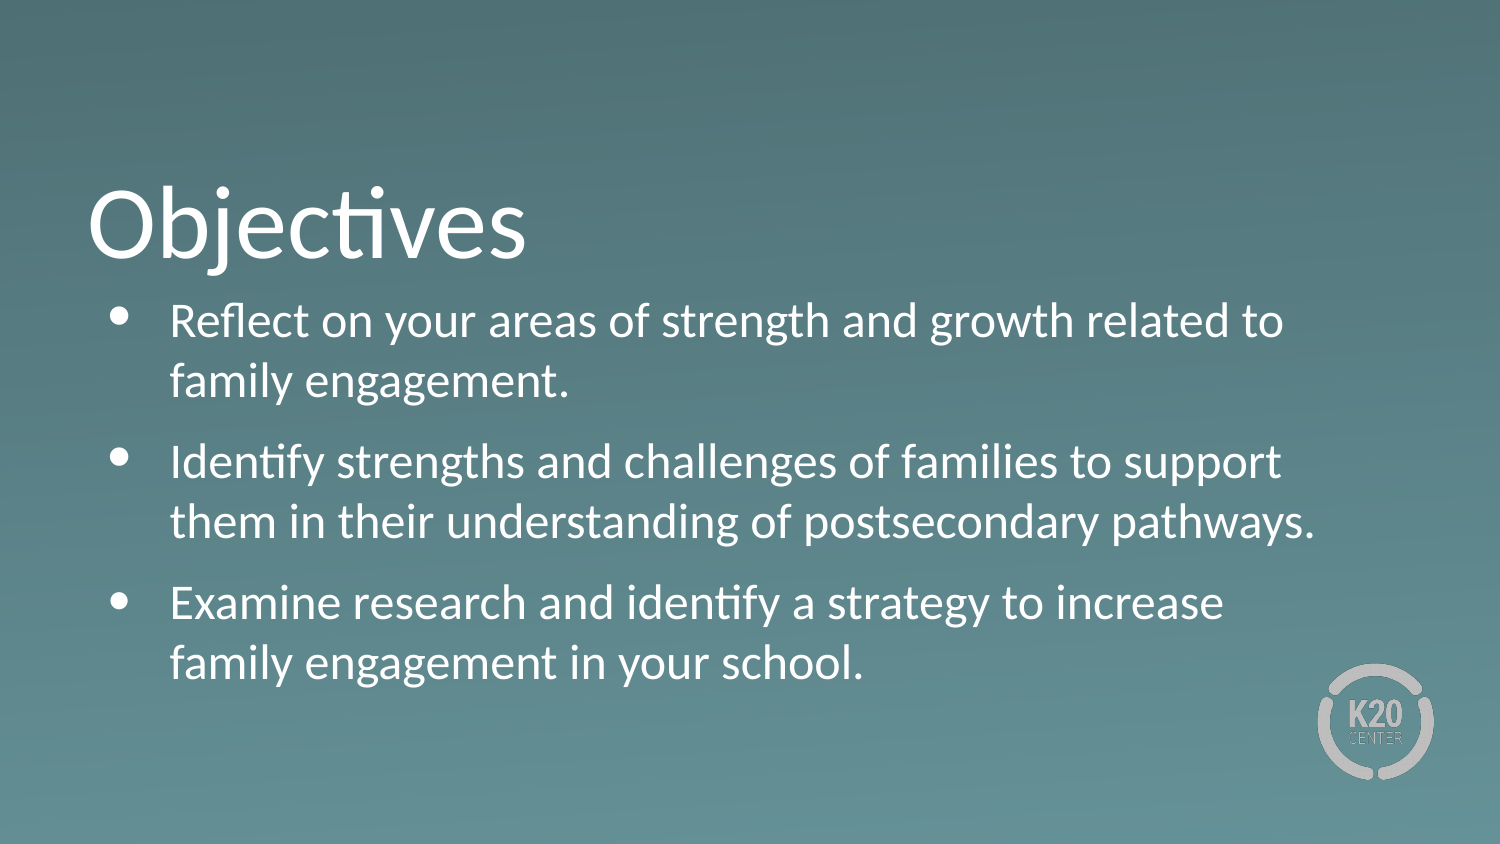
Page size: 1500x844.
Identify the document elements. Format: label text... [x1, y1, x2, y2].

picture [1300, 646, 1451, 797]
list Reflect on your areas of strength and growth related to family engagement. Identify strengths and challenges of families to support them in their understanding of postsecondary pathways. Examine research and identify a strategy to increase family engagement in your school. [86, 279, 1362, 466]
text_box [33, 165, 1366, 658]
title Objectives [86, 112, 1362, 279]
